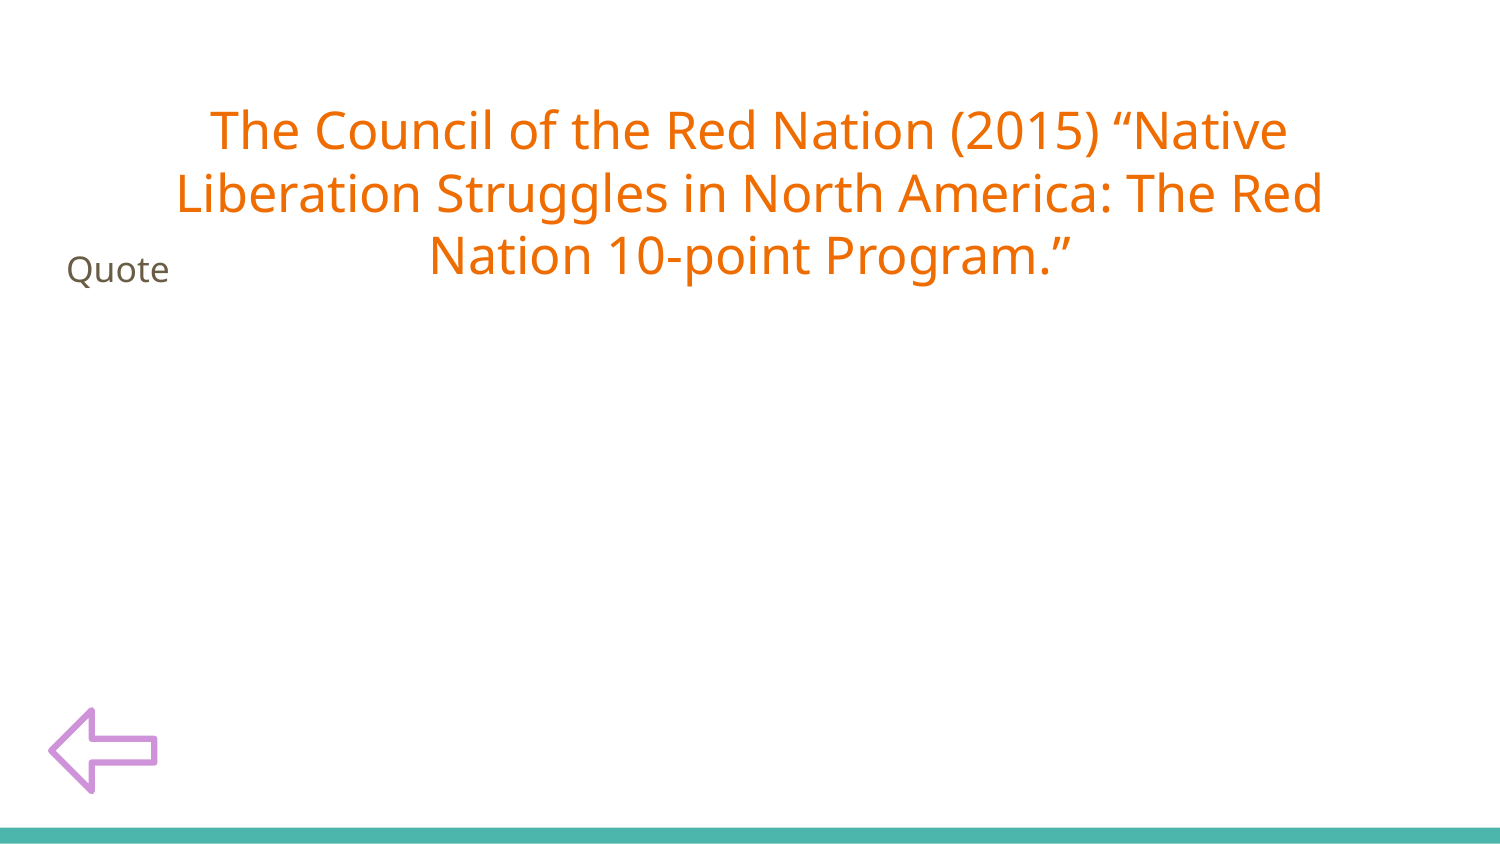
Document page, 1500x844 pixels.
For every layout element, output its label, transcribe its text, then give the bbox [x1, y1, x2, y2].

text_box [51, 710, 155, 792]
title Quote [51, 231, 1449, 348]
text_box The Council of the Red Nation (2015) “Native Liberation Struggles in North America: The Red Nation 10-point Program.” [92, 82, 1408, 209]
